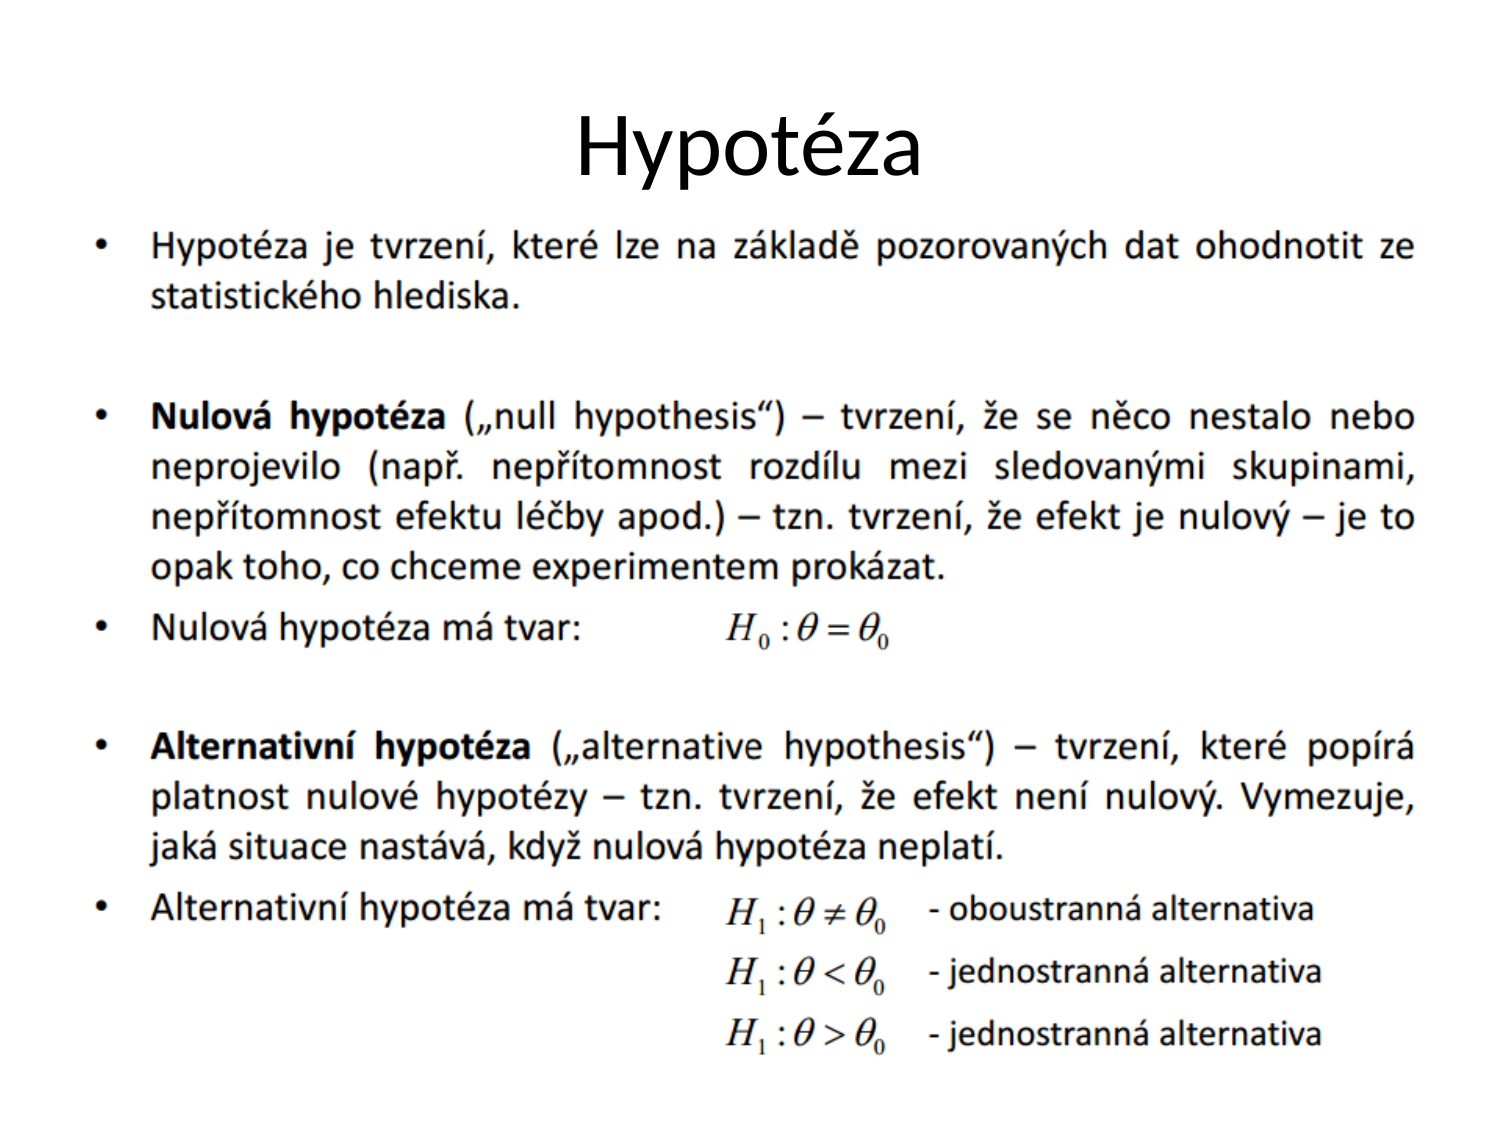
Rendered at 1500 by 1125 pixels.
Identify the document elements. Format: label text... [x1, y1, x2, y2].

title Hypotéza [75, 45, 1425, 205]
picture [53, 206, 1447, 1083]
